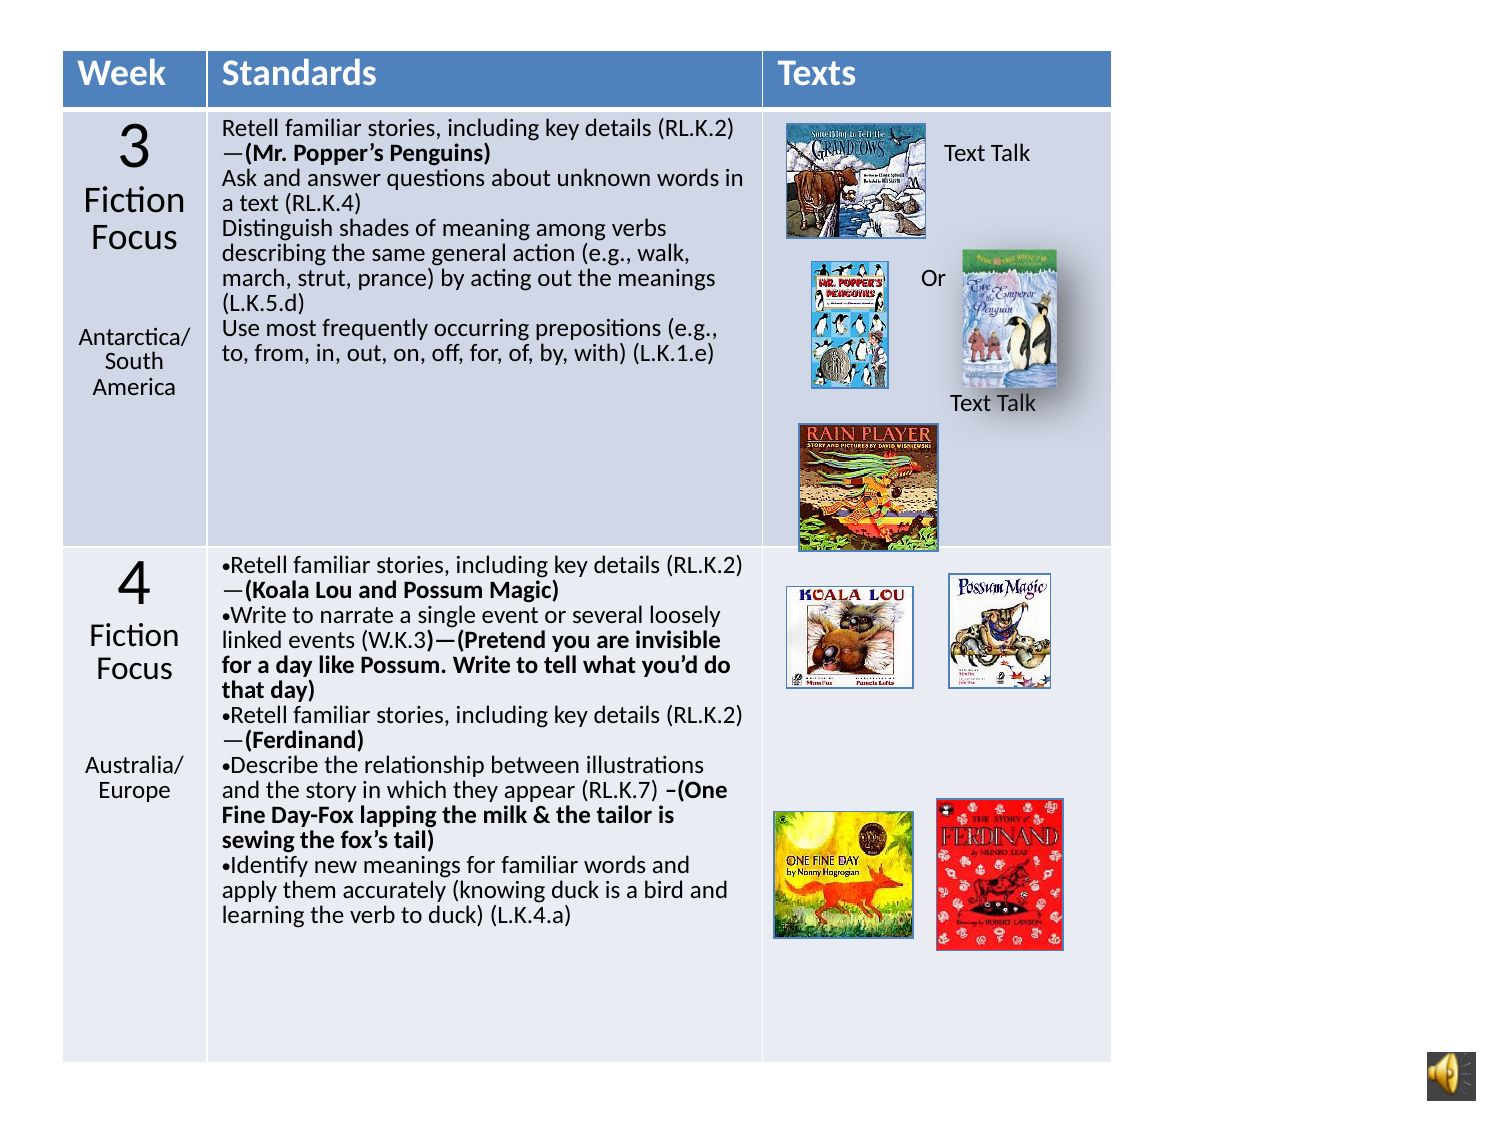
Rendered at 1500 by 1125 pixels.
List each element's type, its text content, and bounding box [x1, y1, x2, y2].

picture [1426, 1051, 1477, 1102]
table_cell 3 Fiction Focus Antarctica/ South America [63, 112, 206, 546]
table_cell Text Talk Or Text Talk [763, 112, 1111, 546]
picture [937, 799, 1063, 951]
picture [774, 812, 913, 938]
table_cell Retell familiar stories, including key details (RL.K.2)—(Mr. Popper’s Penguins) Ask and answer questions about unknown words in a text (RL.K.4) Distinguish shades of meaning among verbs describing the same general action (e.g., walk, march, strut, prance) by acting out the meanings (L.K.5.d) Use most frequently occurring prepositions (e.g., to, from, in, out, on, off, for, of, by, with) (L.K.1.e) [208, 112, 762, 546]
table_header Week [63, 51, 206, 107]
picture [949, 574, 1051, 688]
table_cell Text Talk [763, 548, 1111, 1062]
table_cell 4 Fiction Focus Australia/ Europe [63, 548, 206, 1062]
table_header Standards [208, 51, 762, 107]
picture [787, 587, 913, 688]
table_cell Retell familiar stories, including key details (RL.K.2)—(Koala Lou and Possum Magic) Write to narrate a single event or several loosely linked events (W.K.3)—(Pretend you are invisible for a day like Possum. Write to tell what you’d do that day) Retell familiar stories, including key details (RL.K.2)—(Ferdinand) Describe the relationship between illustrations and the story in which they appear (RL.K.7) –(One Fine Day-Fox lapping the milk & the tailor is sewing the fox’s tail) Identify new meanings for familiar words and apply them accurately (knowing duck is a bird and learning the verb to duck) (L.K.4.a) [208, 548, 762, 1062]
picture [962, 249, 1057, 388]
picture [787, 124, 926, 238]
picture [812, 262, 888, 388]
table_header Texts [763, 51, 1111, 107]
picture [799, 424, 938, 551]
